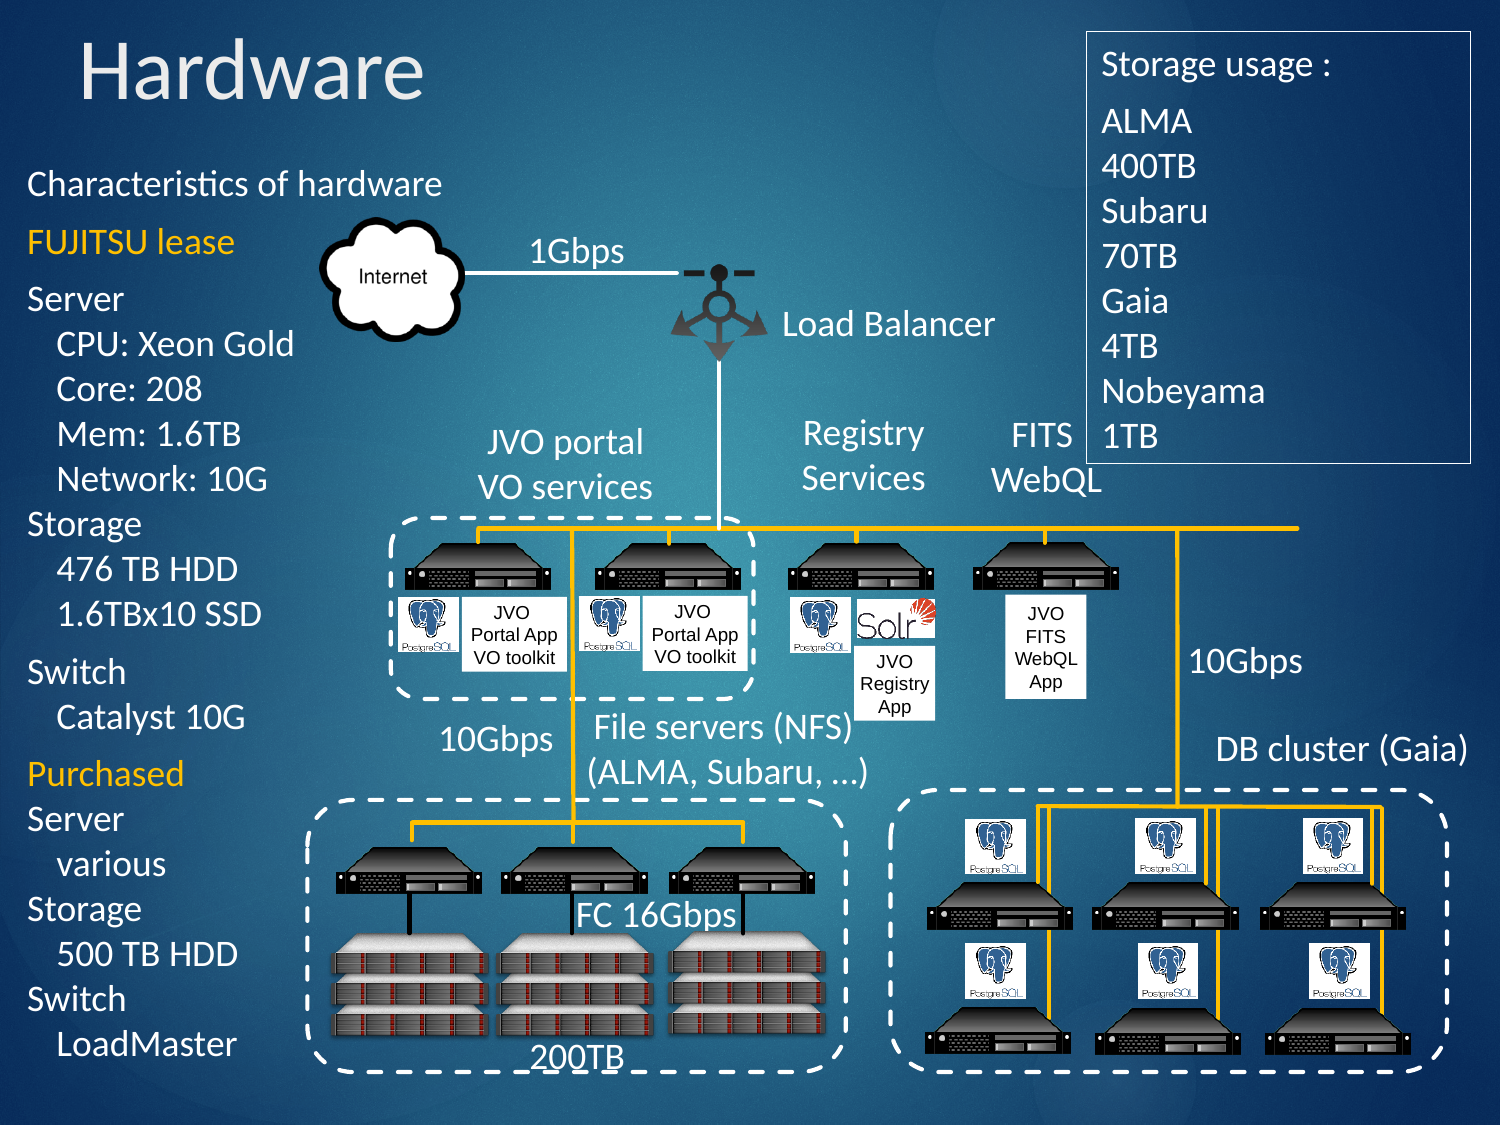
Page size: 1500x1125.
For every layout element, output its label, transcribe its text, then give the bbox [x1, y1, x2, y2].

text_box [307, 217, 1500, 1073]
text_box Characteristics of hardware FUJITSU lease Server CPU: Xeon Gold Core: 208 Mem: 1.6TB Network: 10G Storage 476 TB HDD 1.6TBx10 SSD Switch Catalyst 10G Purchased Server various Storage 500 TB HDD Switch LoadMaster [12, 151, 506, 1072]
text_box Storage usage : ALMA 400TB Subaru 70TB Gaia 4TB Nobeyama 1TB [1086, 31, 1471, 215]
title Hardware [63, 4, 1241, 152]
